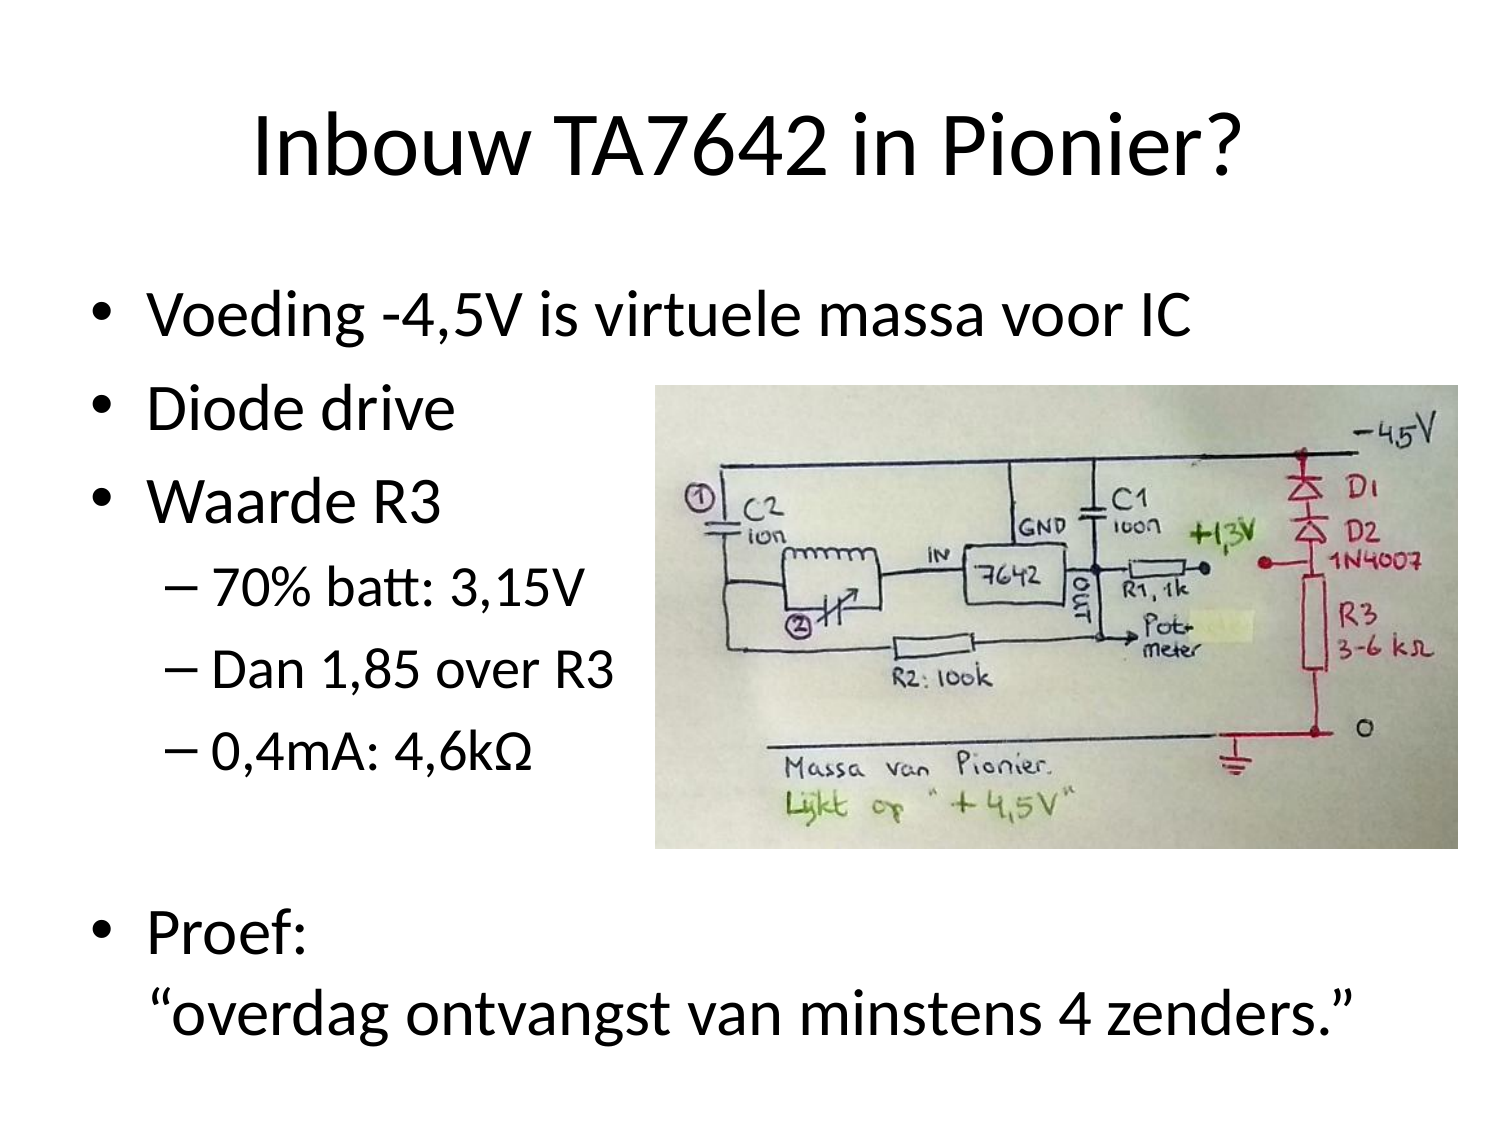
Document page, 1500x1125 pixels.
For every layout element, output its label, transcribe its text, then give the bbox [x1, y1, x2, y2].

title Inbouw TA7642 in Pionier? [75, 45, 1425, 233]
picture [655, 385, 1458, 849]
list Voeding -4,5V is virtuele massa voor IC Diode drive Waarde R3 70% batt: 3,15V Dan 1,85 over R3 0,4mA: 4,6kΩ Proef: “overdag ontvangst van minstens 4 zenders.” [75, 262, 1458, 1125]
